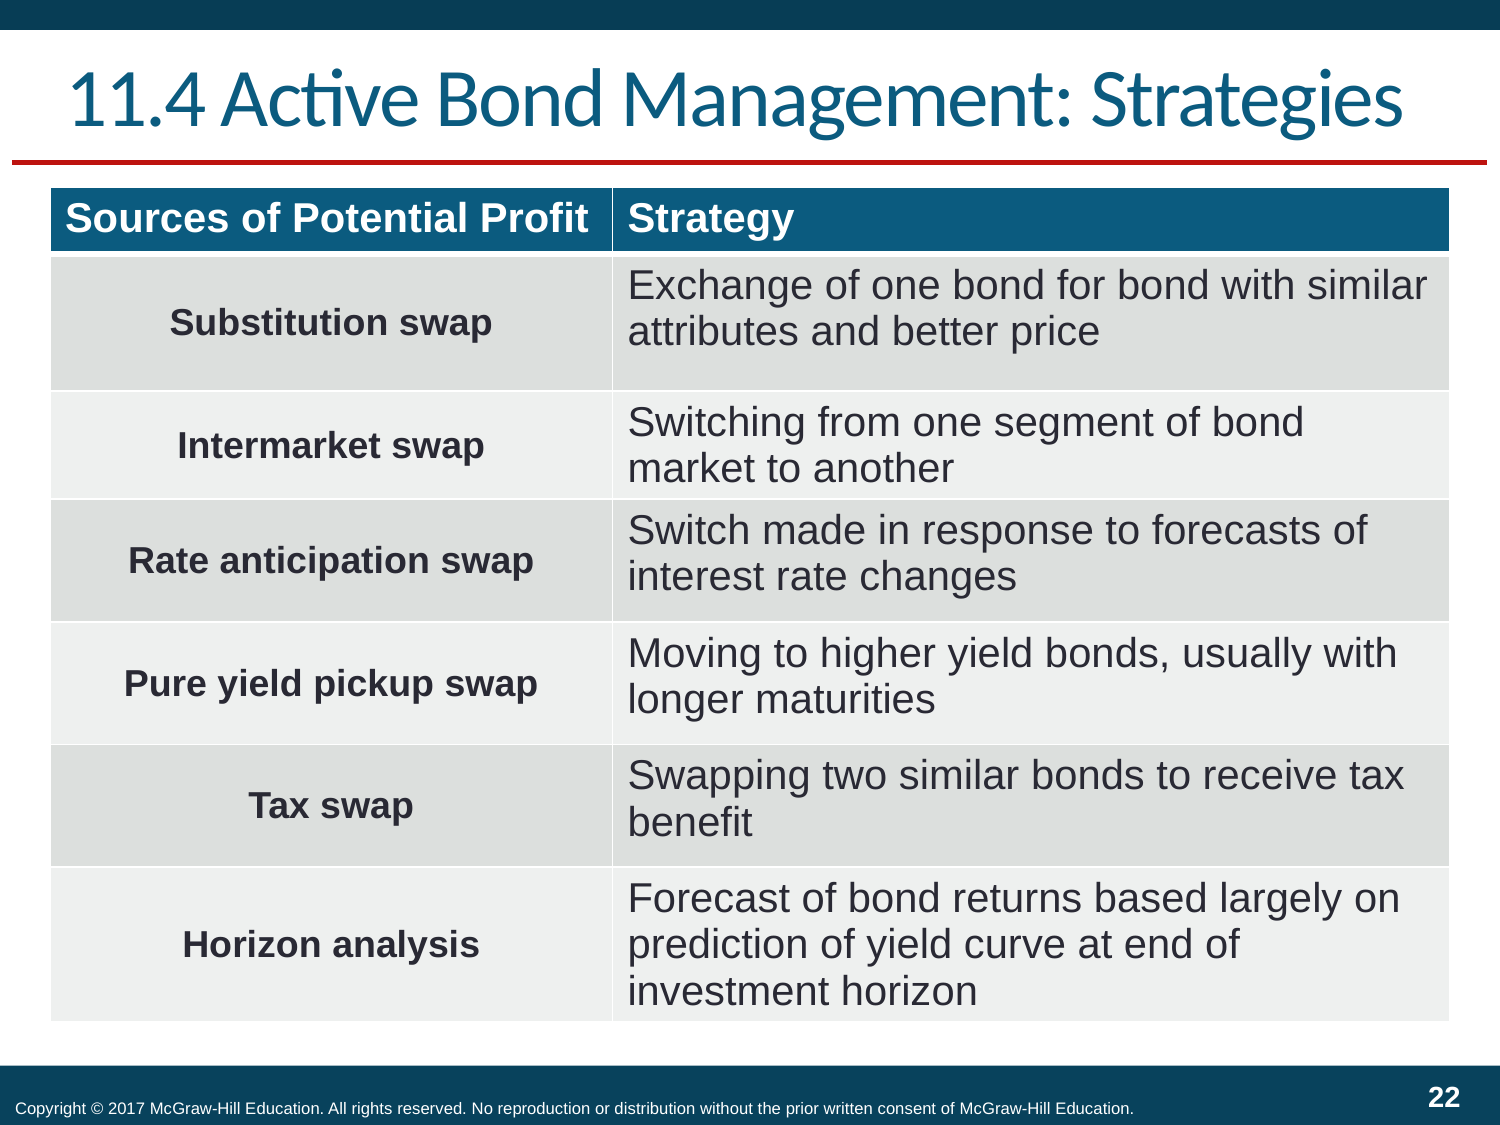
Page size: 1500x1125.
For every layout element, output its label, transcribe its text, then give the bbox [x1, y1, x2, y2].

table_cell Switch made in response to forecasts of interest rate changes [613, 500, 1449, 621]
table_cell Forecast of bond returns based largely on prediction of yield curve at end of investment horizon [613, 868, 1449, 1021]
table_header Sources of Potential Profit [51, 188, 612, 251]
table_cell Horizon analysis [51, 868, 612, 1021]
table_header Strategy [613, 188, 1449, 251]
table_cell Exchange of one bond for bond with similar attributes and better price [613, 257, 1449, 390]
table_cell Pure yield pickup swap [51, 623, 612, 744]
table_cell Swapping two similar bonds to receive tax benefit [613, 745, 1449, 866]
table_cell Intermarket swap [51, 392, 612, 498]
table_cell Rate anticipation swap [51, 500, 612, 621]
table_cell Moving to higher yield bonds, usually with longer maturities [613, 623, 1449, 744]
table_cell Switching from one segment of bond market to another [613, 392, 1449, 498]
table_cell Substitution swap [51, 257, 612, 390]
table_cell Tax swap [51, 745, 612, 866]
title 11.4 Active Bond Management: Strategies [50, 24, 1453, 163]
